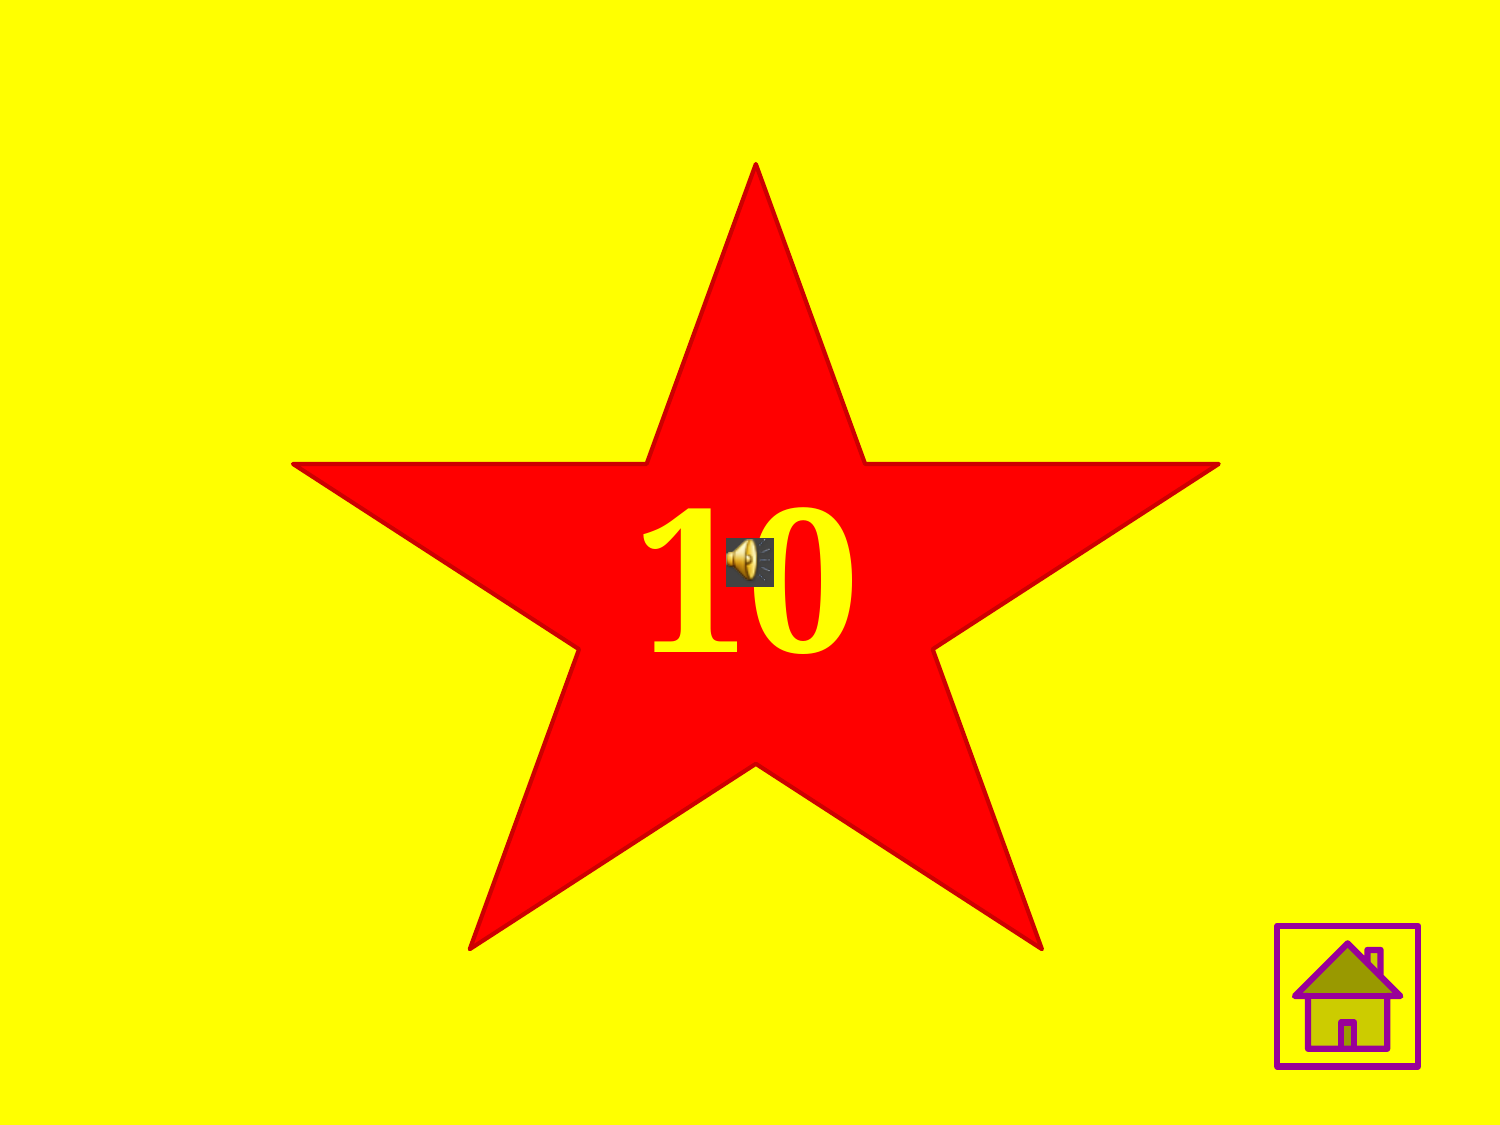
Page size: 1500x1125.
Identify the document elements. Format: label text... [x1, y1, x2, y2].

picture [724, 537, 776, 588]
text_box [651, 161, 861, 445]
text_box [290, 461, 1221, 951]
text_box [1275, 924, 1420, 1069]
text_box 10 [621, 445, 891, 700]
